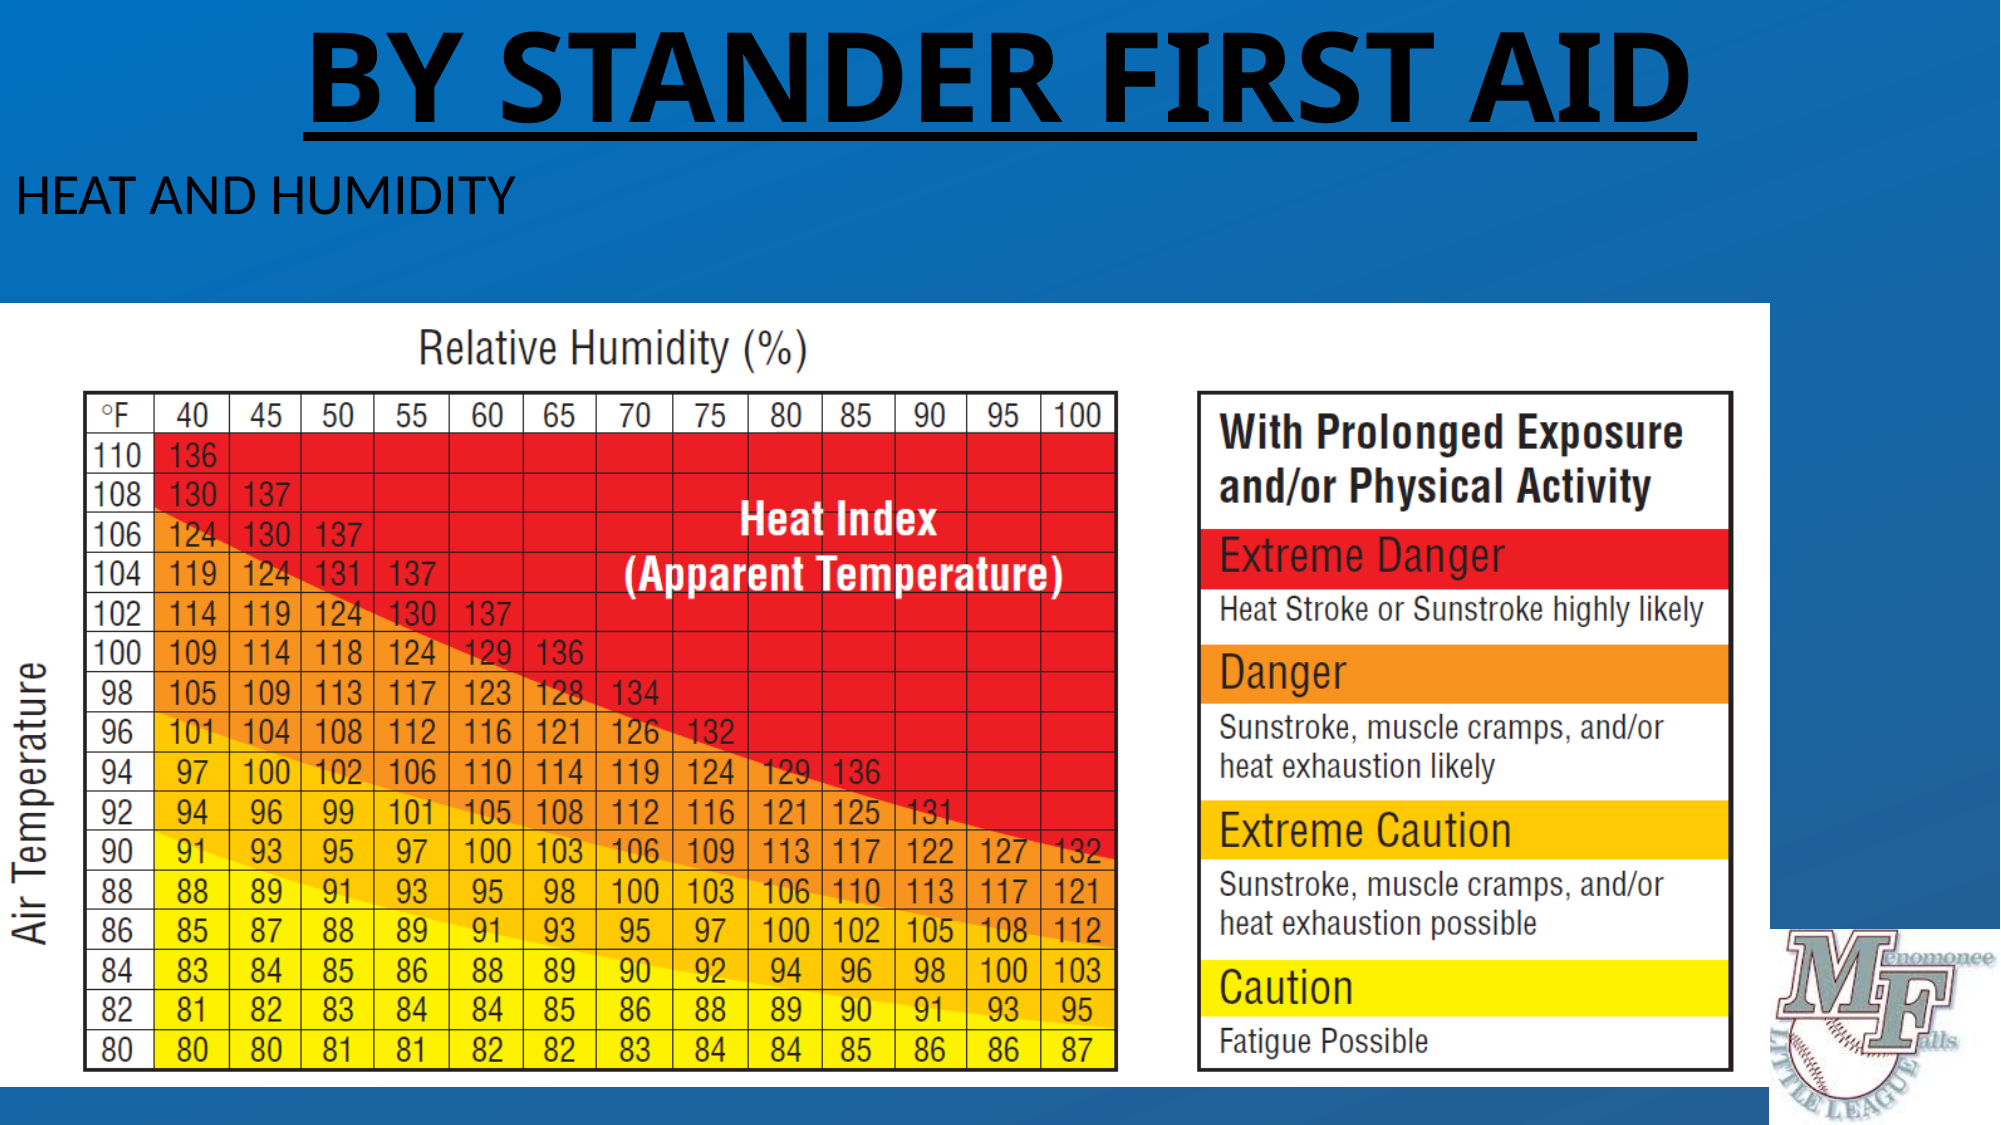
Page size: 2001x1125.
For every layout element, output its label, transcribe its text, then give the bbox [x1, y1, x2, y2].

picture [0, 303, 2000, 1125]
title BY STANDER FIRST AID [0, 0, 2000, 156]
subtitle HEAT AND HUMIDITY [0, 156, 2000, 929]
